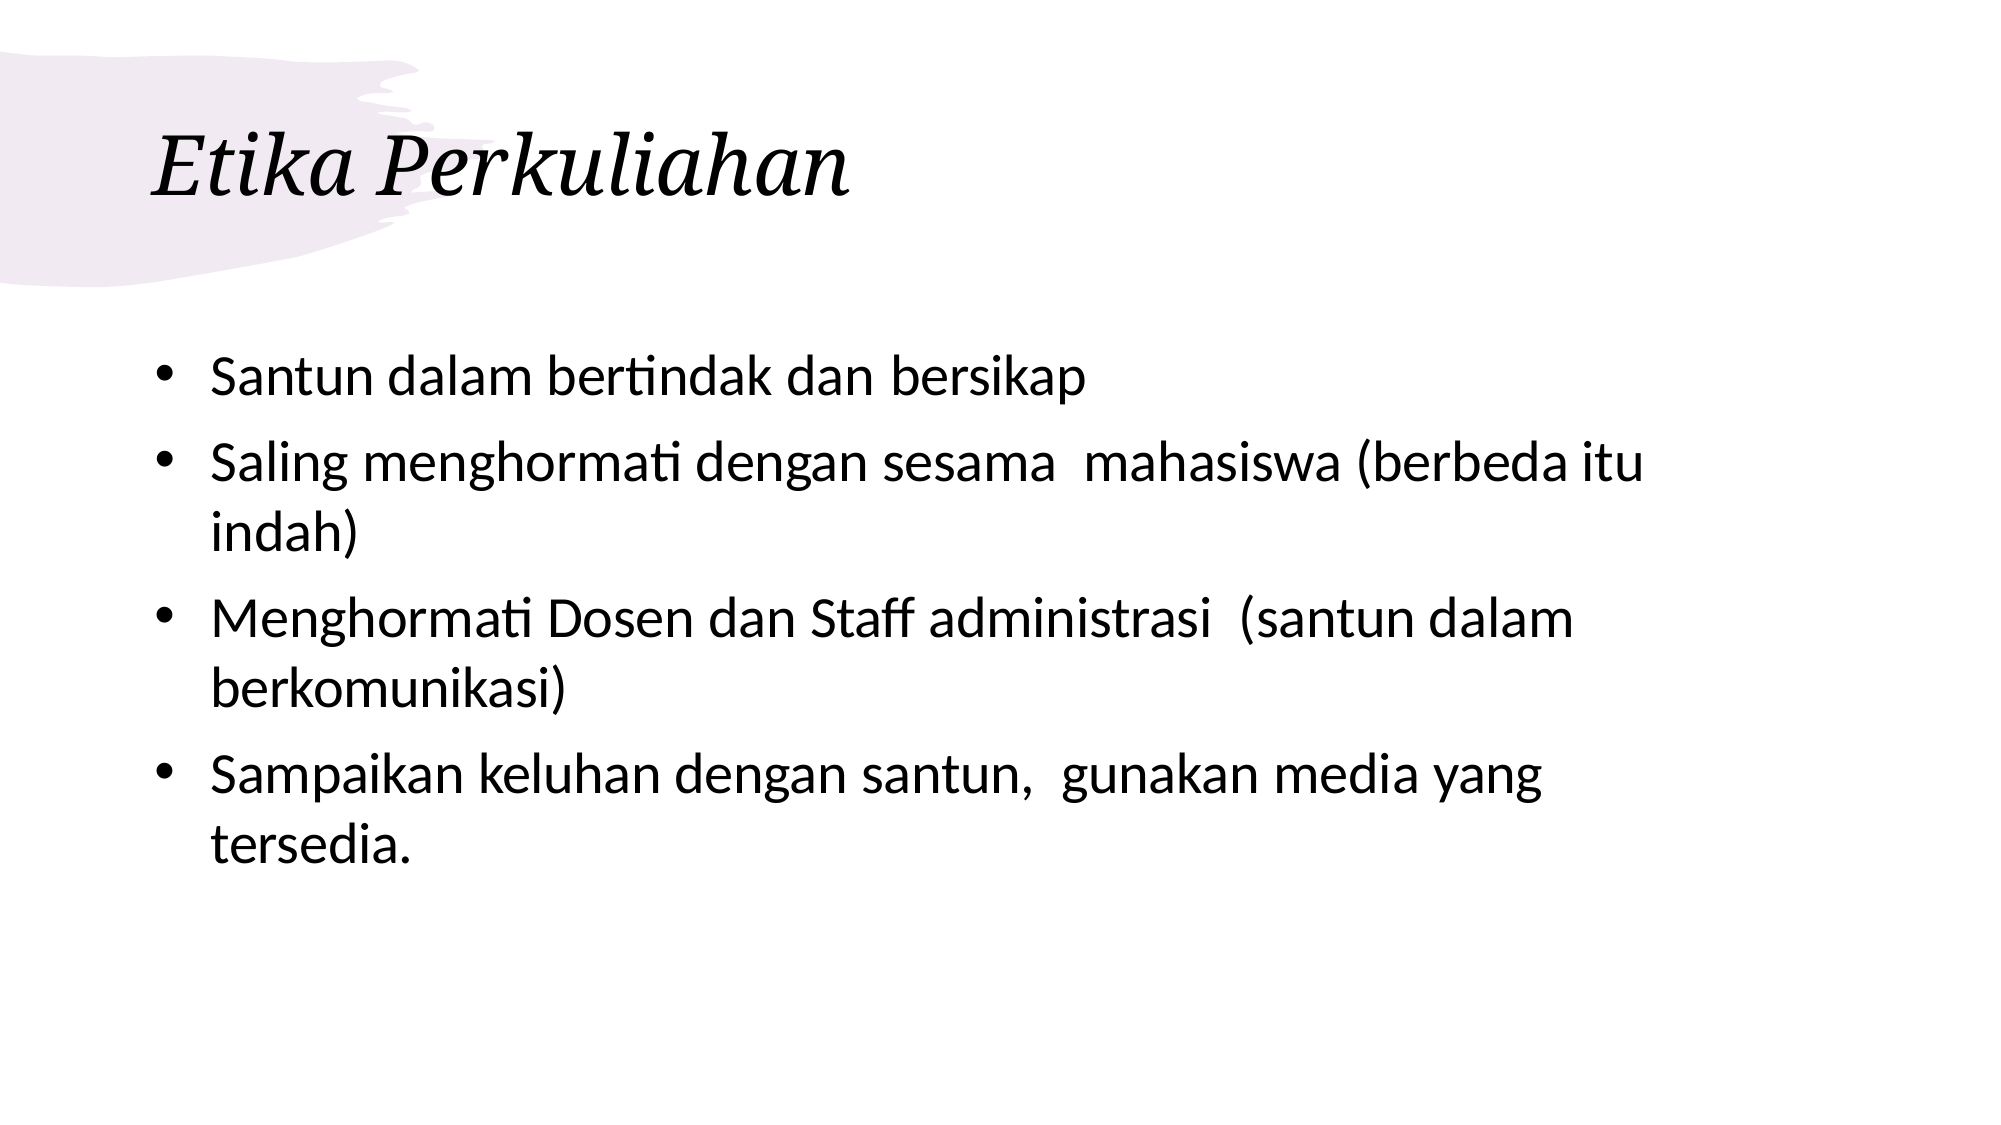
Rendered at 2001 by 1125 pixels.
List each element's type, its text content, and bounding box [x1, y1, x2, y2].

list Santun dalam bertindak dan bersikap Saling menghormati dengan sesama mahasiswa (berbeda itu indah) Menghormati Dosen dan Staff administrasi (santun dalam berkomunikasi) Sampaikan keluhan dengan santun, gunakan media yang tersedia. [137, 329, 1863, 1013]
title Etika Perkuliahan [137, 59, 1863, 278]
